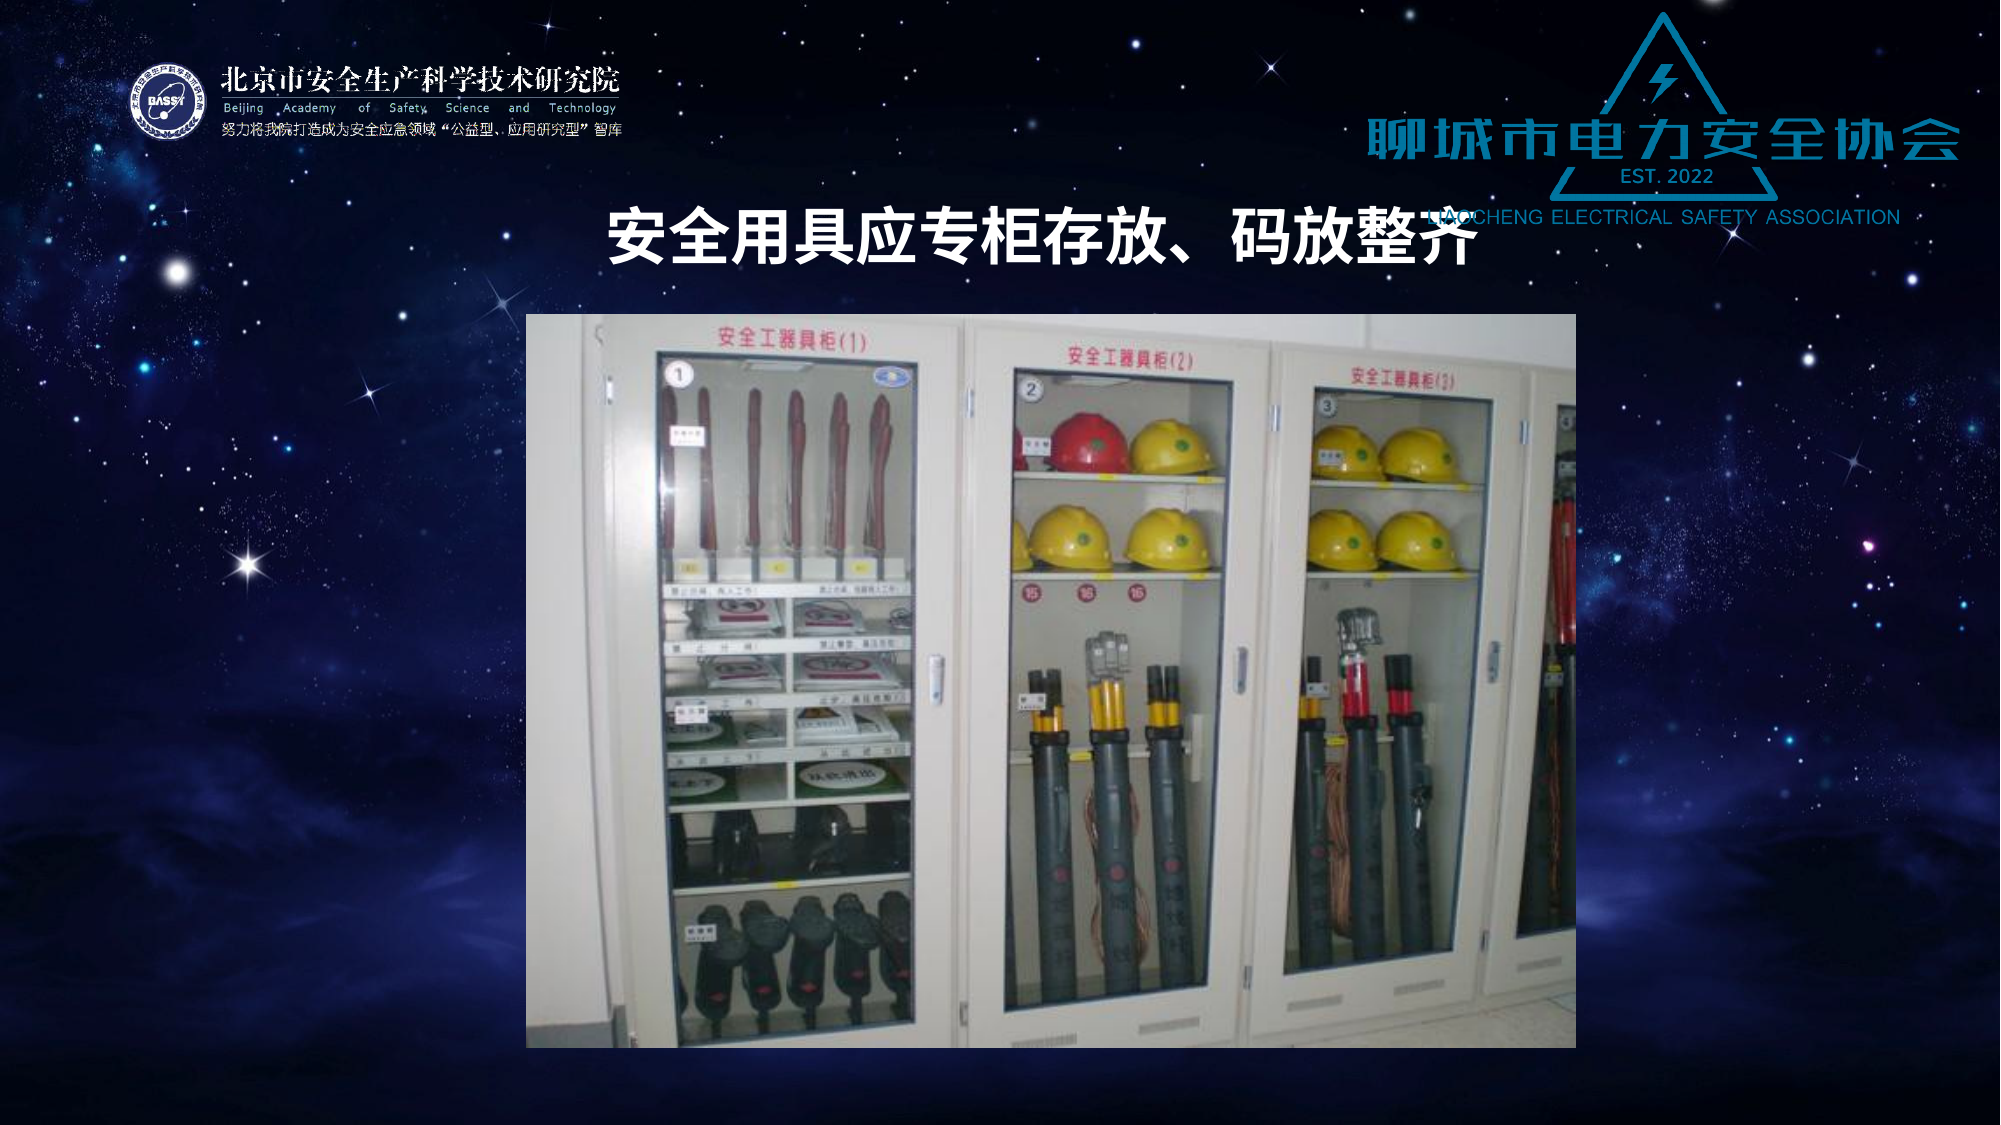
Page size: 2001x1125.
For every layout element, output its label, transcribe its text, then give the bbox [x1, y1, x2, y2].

picture [0, 0, 2000, 1125]
title 安全用具应专柜存放、码放整齐 [506, 194, 1282, 276]
